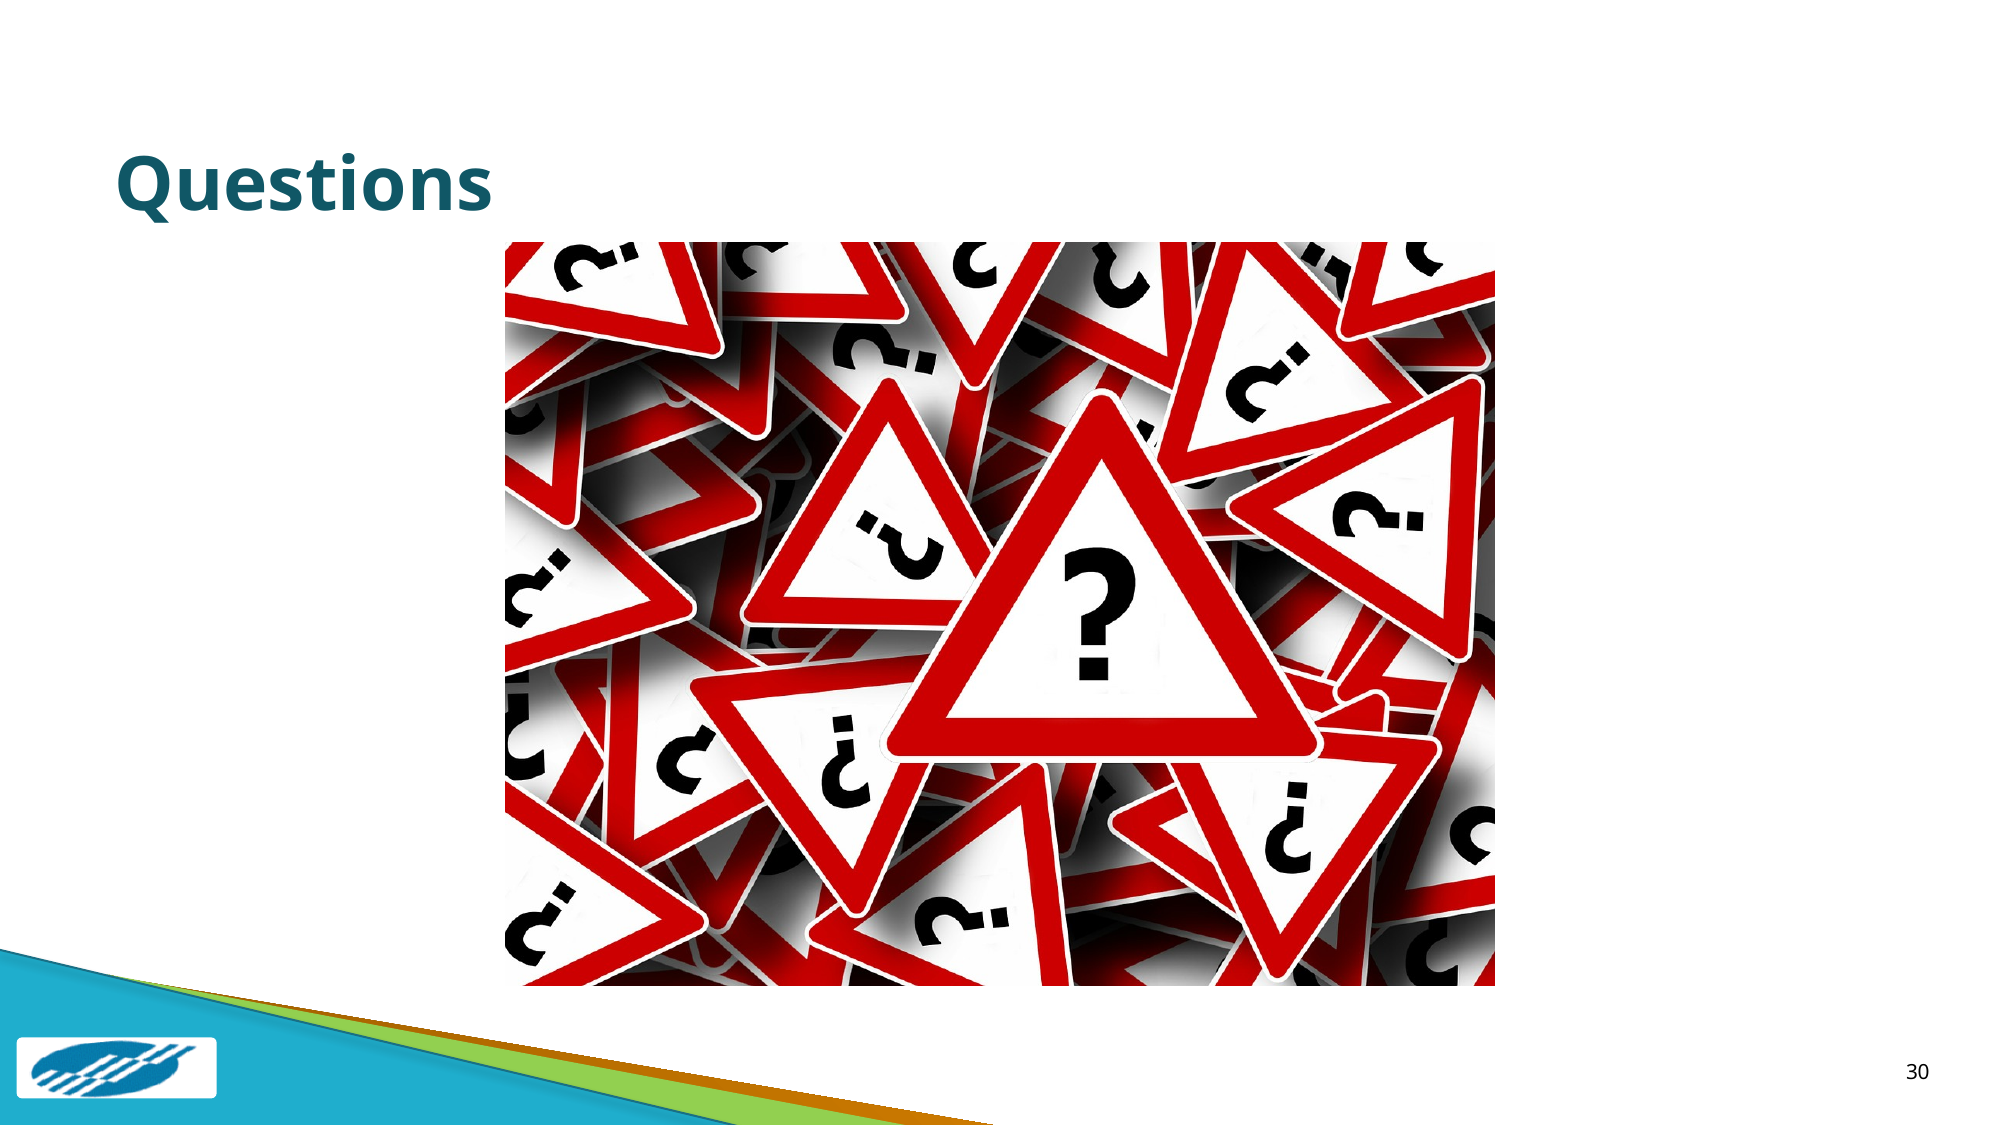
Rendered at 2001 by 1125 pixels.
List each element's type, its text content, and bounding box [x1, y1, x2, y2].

title Questions [99, 45, 1900, 233]
picture [16, 1037, 217, 1099]
slide_number 30 [1891, 1051, 1972, 1112]
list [504, 242, 1496, 986]
